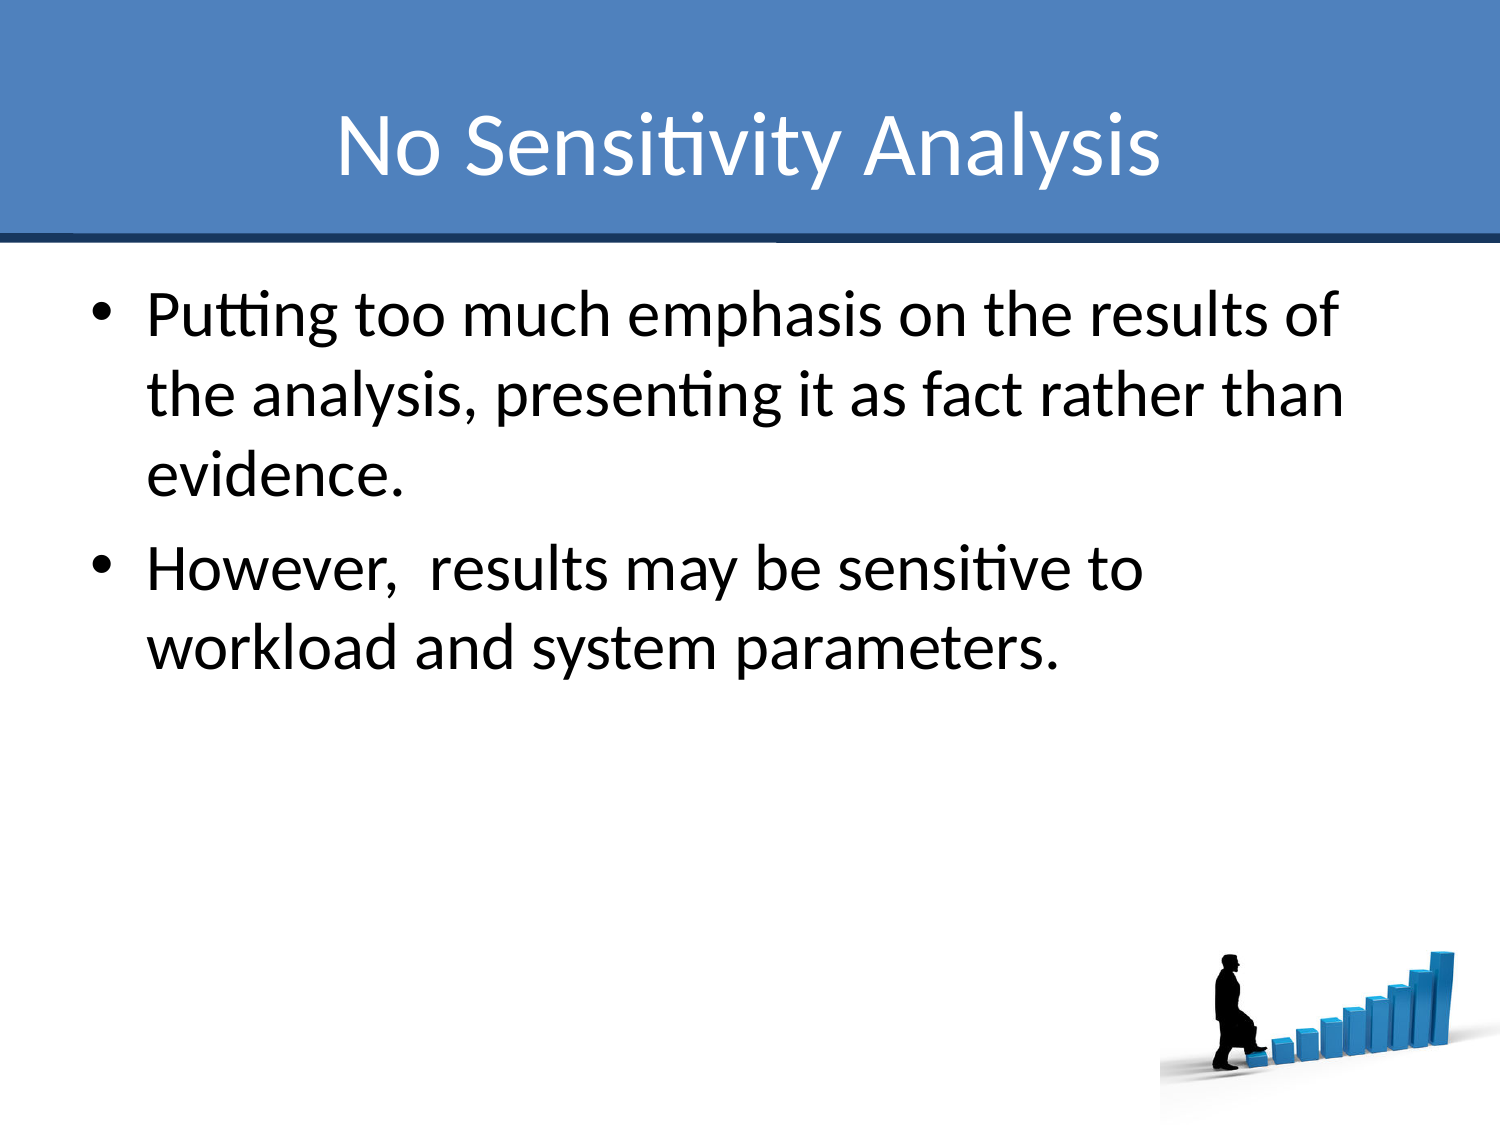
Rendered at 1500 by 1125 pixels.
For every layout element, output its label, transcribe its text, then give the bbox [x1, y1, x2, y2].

list Putting too much emphasis on the results of the analysis, presenting it as fact rather than evidence. However, results may be sensitive to workload and system parameters. [75, 262, 1425, 1005]
picture [1160, 890, 1500, 1125]
title No Sensitivity Analysis [75, 45, 1425, 233]
